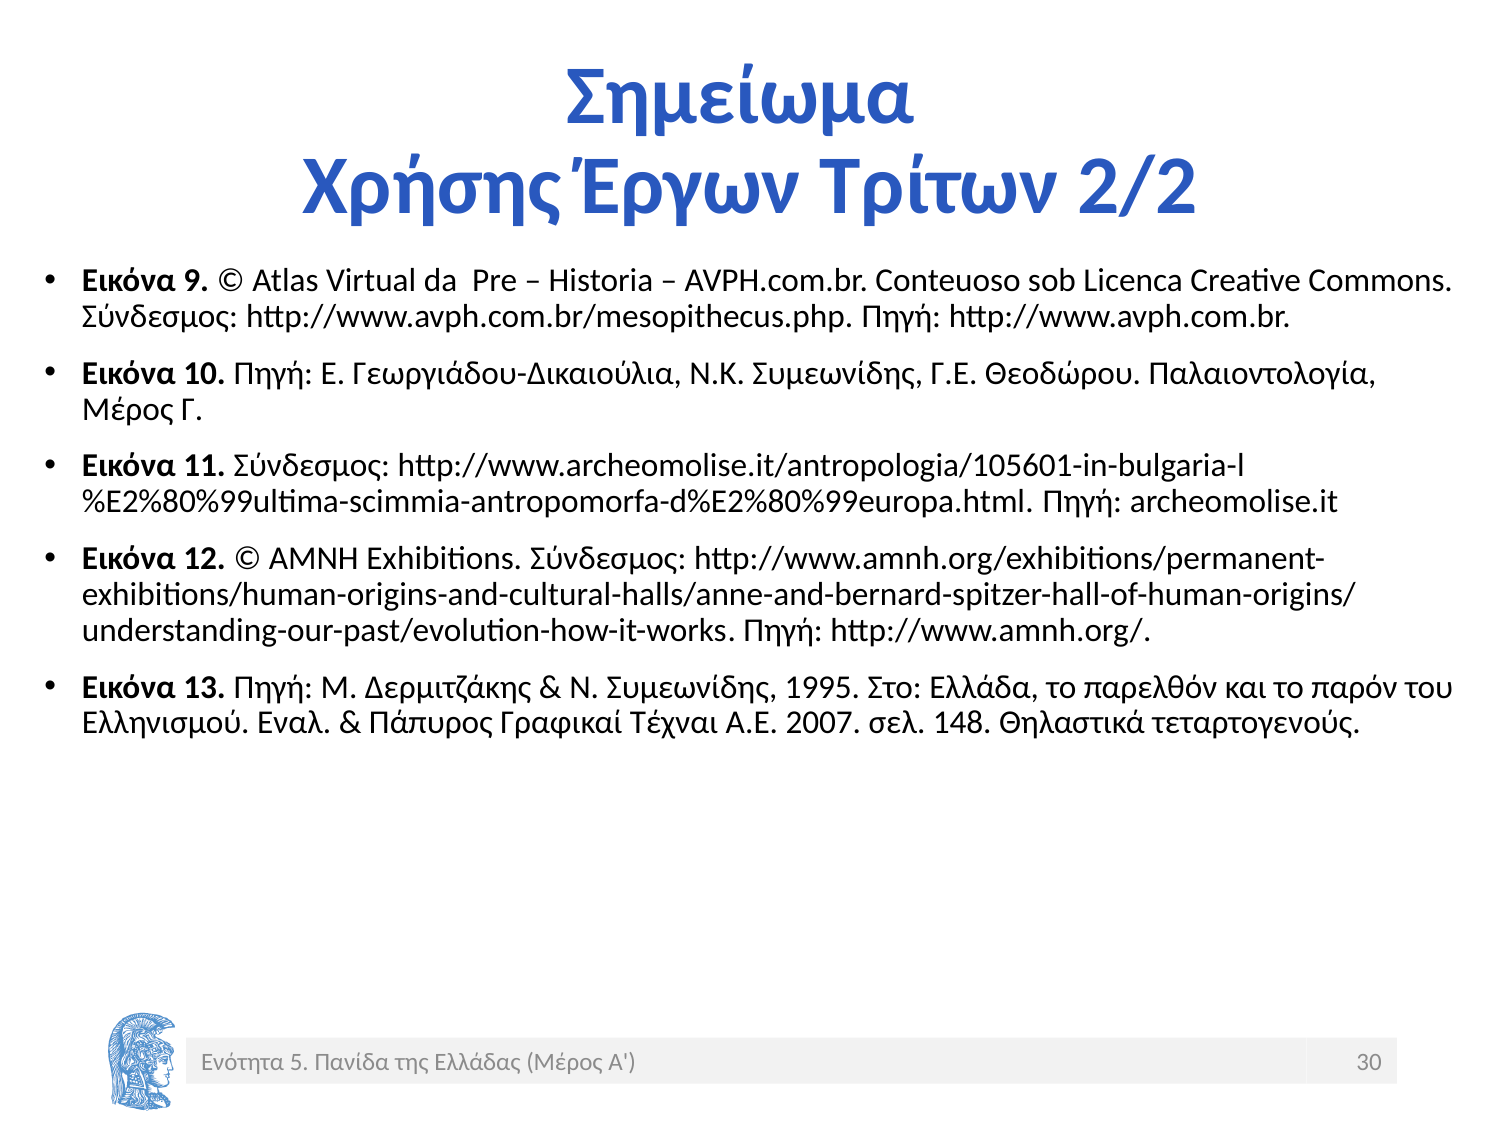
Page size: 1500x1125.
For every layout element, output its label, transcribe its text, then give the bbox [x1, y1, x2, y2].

list Εικόνα 9. © Atlas Virtual da Pre – Historia – AVPH.com.br. Conteuoso sob Licenca Creative Commons. Σύνδεσμος: http://www.avph.com.br/mesopithecus.php. Πηγή: http://www.avph.com.br. Εικόνα 10. Πηγή: Ε. Γεωργιάδου-Δικαιούλια, Ν.Κ. Συμεωνίδης, Γ.Ε. Θεοδώρου. Παλαιοντολογία, Μέρος Γ. Εικόνα 11. Σύνδεσμος: http://www.archeomolise.it/antropologia/105601-in-bulgaria-l%E2%80%99ultima-scimmia-antropomorfa-d%E2%80%99europa.html. Πηγή: archeomolise.it Εικόνα 12. © AMNH Exhibitions. Σύνδεσμος: http://www.amnh.org/exhibitions/permanent-exhibitions/human-origins-and-cultural-halls/anne-and-bernard-spitzer-hall-of-human-origins/understanding-our-past/evolution-how-it-works. Πηγή: http://www.amnh.org/. Εικόνα 13. Πηγή: Μ. Δερμιτζάκης & Ν. Συμεωνίδης, 1995. Στο: Ελλάδα, το παρελθόν και το παρόν του Ελληνισμού. Εναλ. & Πάπυρος Γραφικαί Τέχναι Α.Ε. 2007. σελ. 148. Θηλαστικά τεταρτογενούς. [29, 255, 1483, 998]
slide_number 30 [1306, 1037, 1397, 1084]
footer Ενότητα 5. Πανίδα της Ελλάδας (Μέρος Α') [186, 1037, 1306, 1084]
title Σημείωμα Χρήσης Έργων Τρίτων 2/2 [0, 47, 1500, 236]
picture [103, 1011, 186, 1114]
